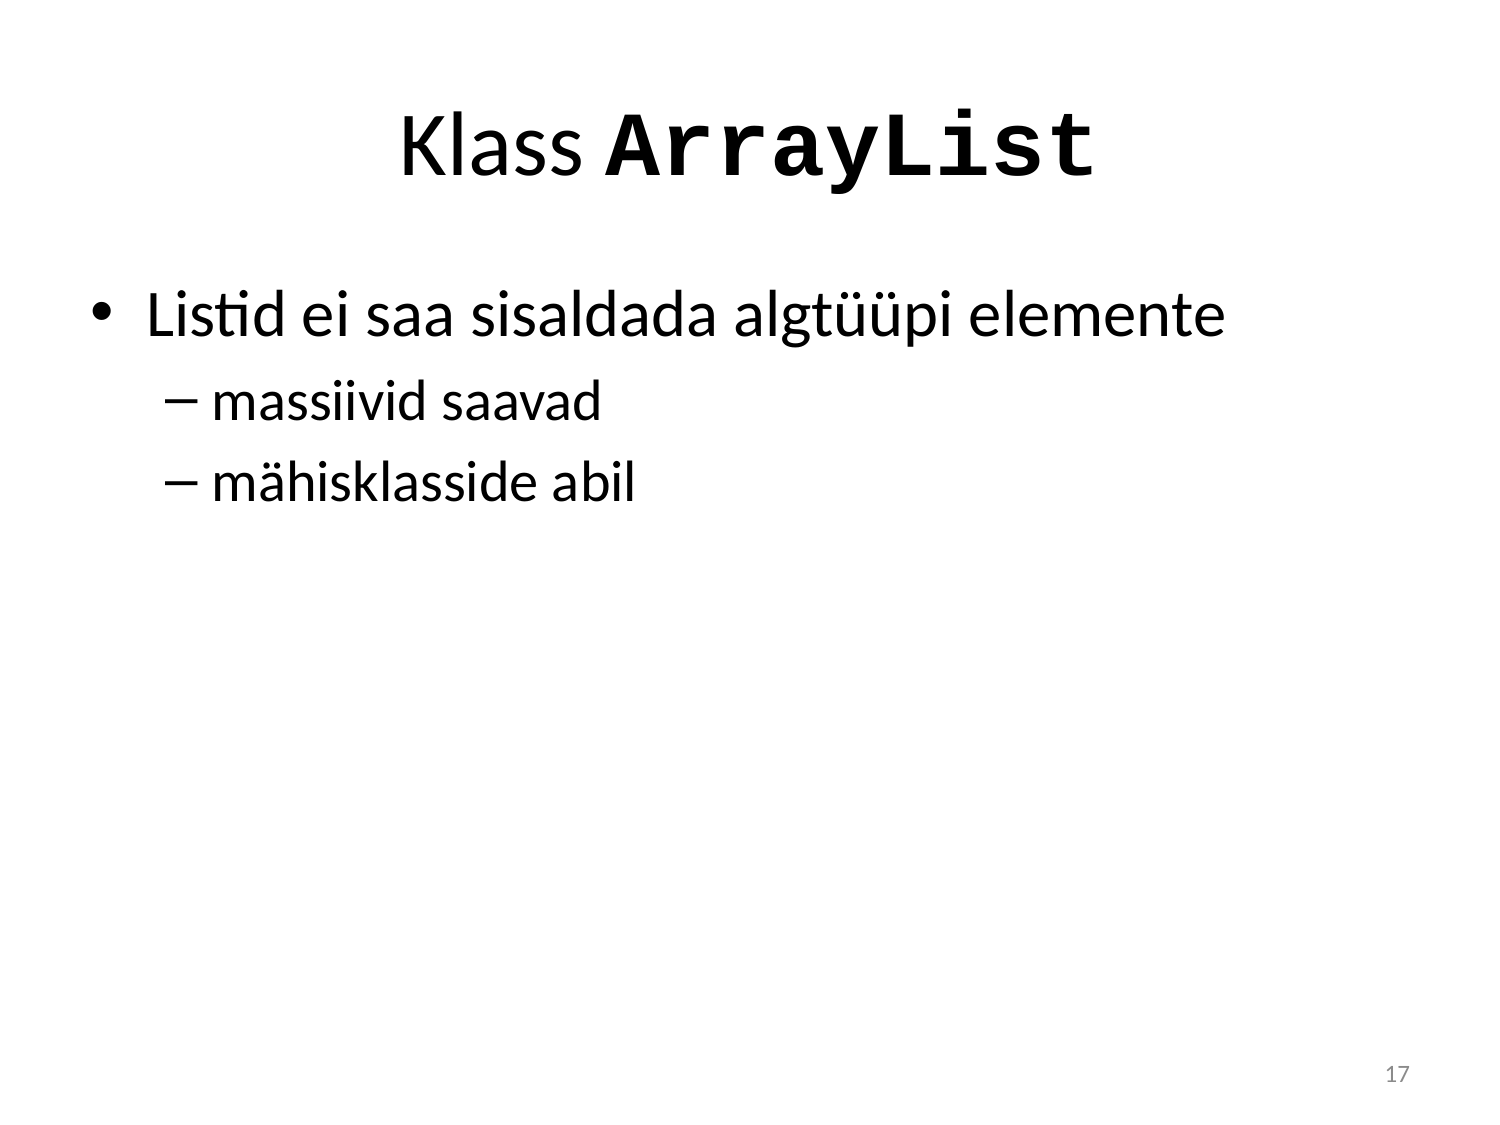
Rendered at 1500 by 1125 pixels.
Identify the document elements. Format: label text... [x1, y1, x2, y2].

list Listid ei saa sisaldada algtüüpi elemente massiivid saavad mähisklasside abil [75, 262, 1425, 1005]
slide_number 17 [1074, 1042, 1425, 1103]
title Klass ArrayList [75, 45, 1425, 233]
